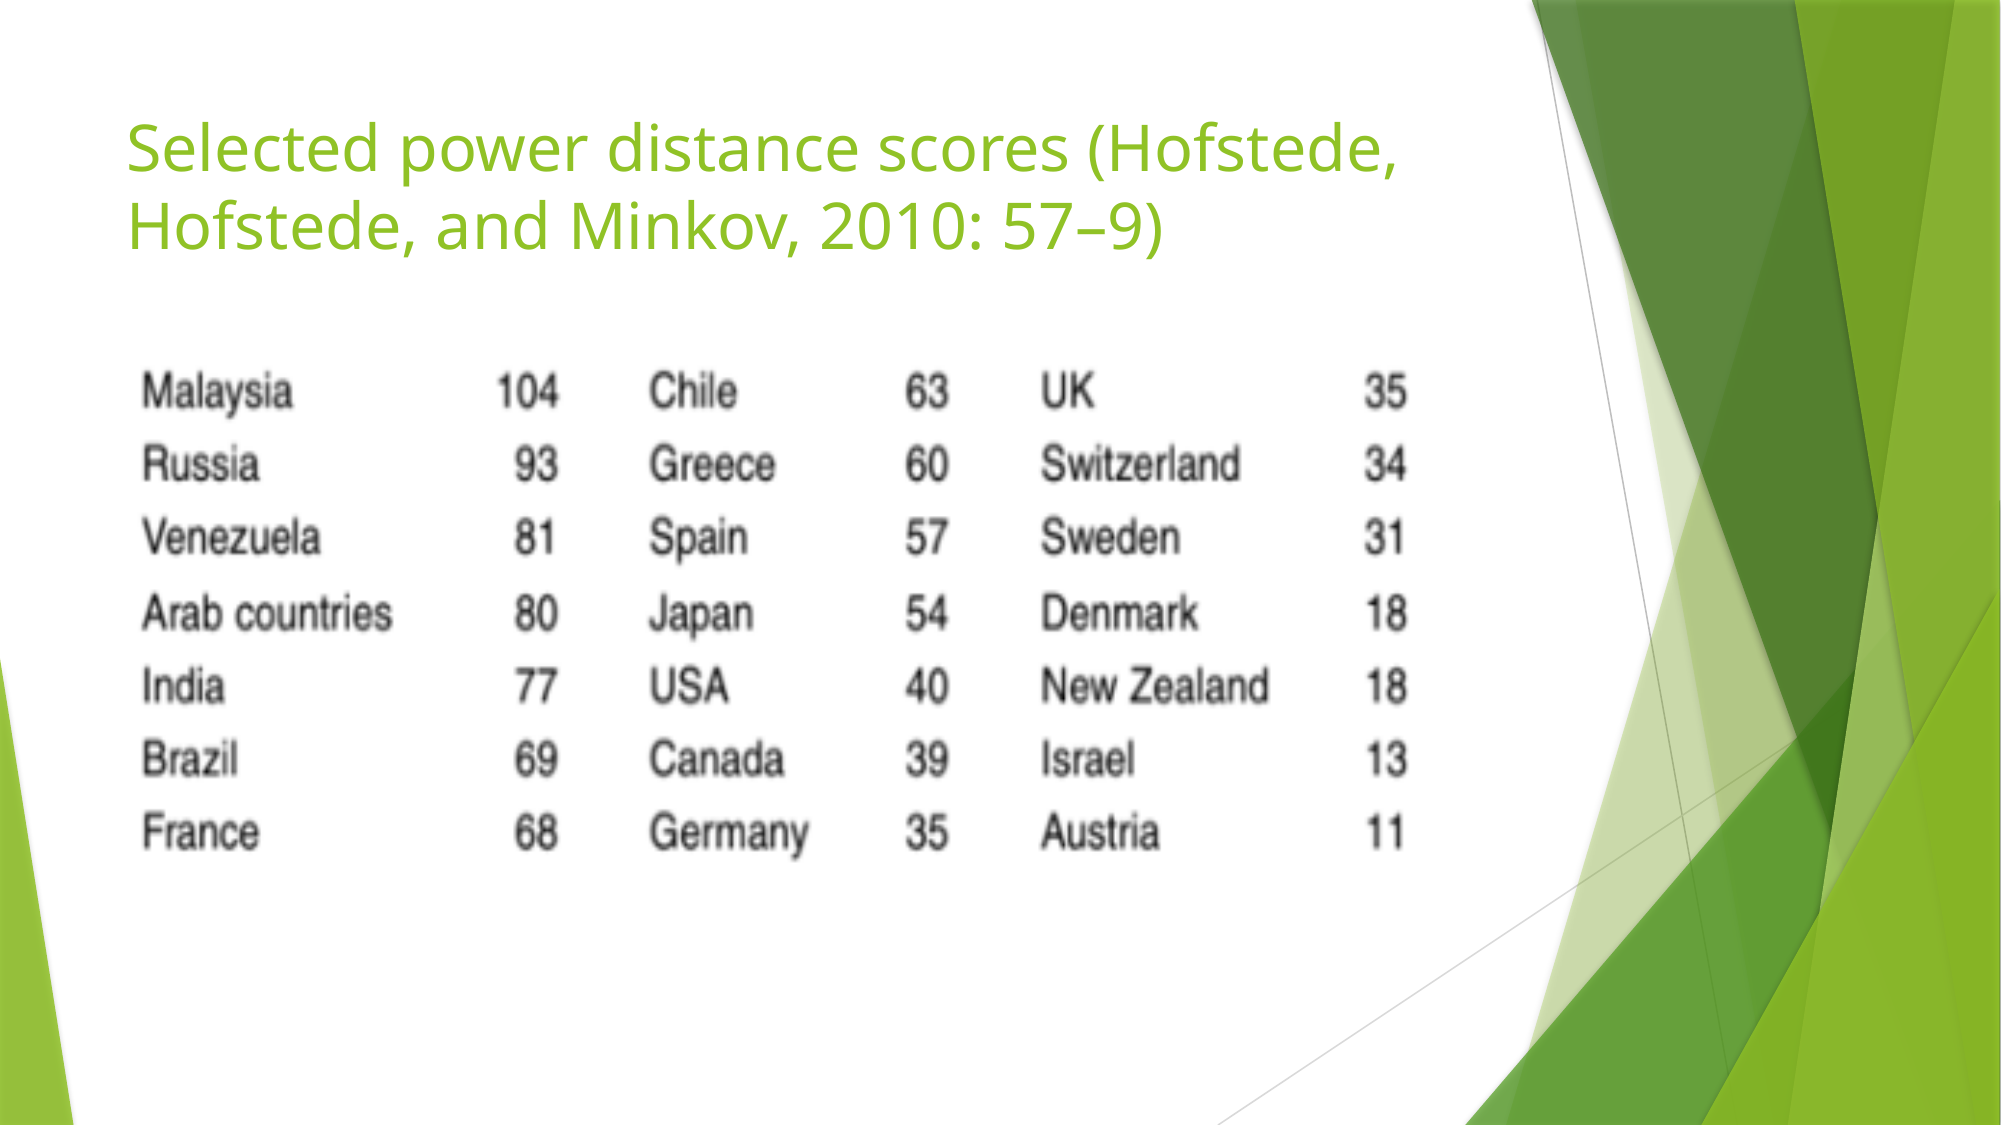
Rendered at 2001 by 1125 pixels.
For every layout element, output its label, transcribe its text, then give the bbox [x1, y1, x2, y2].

picture [110, 353, 1490, 882]
title Selected power distance scores (Hofstede, Hofstede, and Minkov, 2010: 57–9) [111, 99, 1522, 317]
